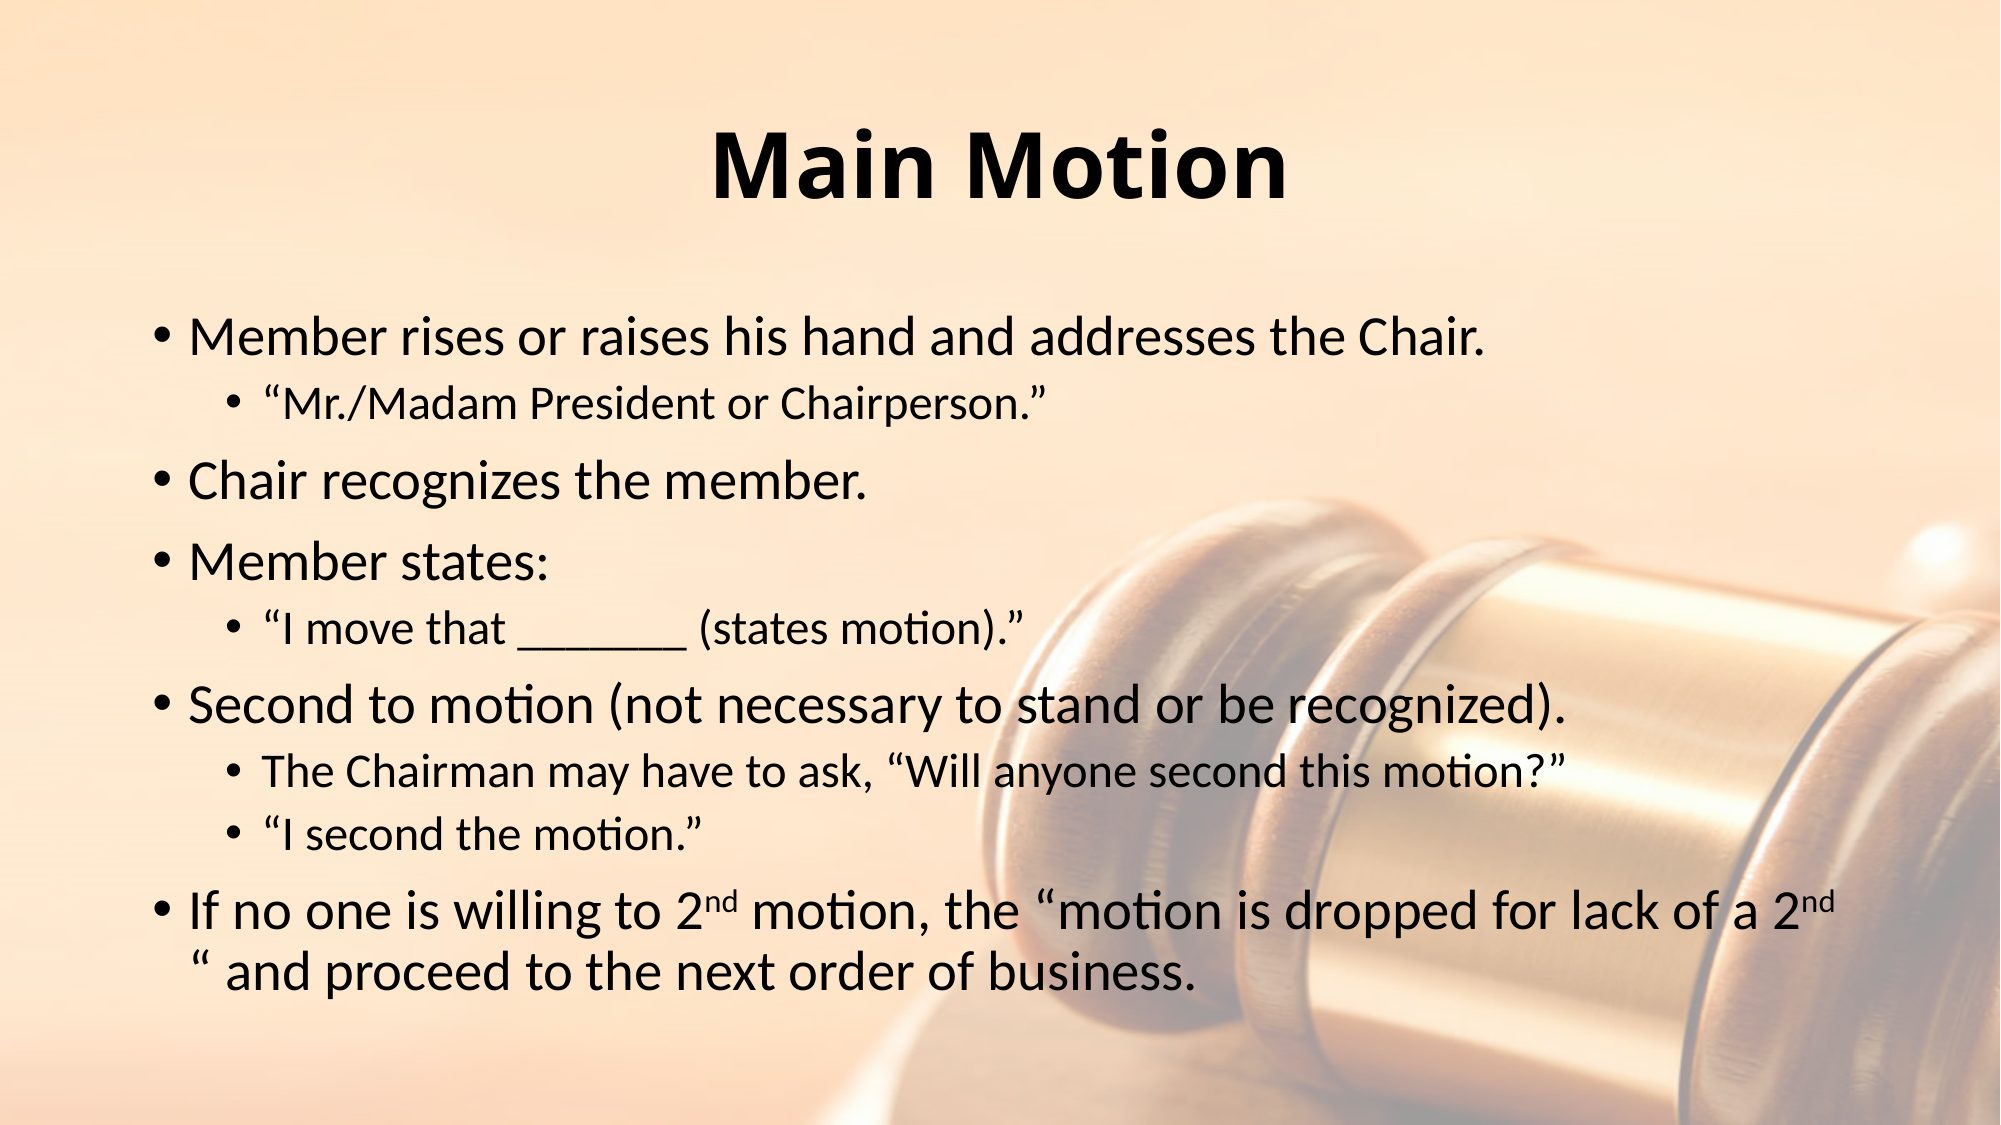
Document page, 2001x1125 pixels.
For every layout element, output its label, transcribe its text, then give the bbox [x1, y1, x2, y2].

list Member rises or raises his hand and addresses the Chair. “Mr./Madam President or Chairperson.” Chair recognizes the member. Member states: “I move that _______ (states motion).” Second to motion (not necessary to stand or be recognized). The Chairman may have to ask, “Will anyone second this motion?” “I second the motion.” If no one is willing to 2nd motion, the “motion is dropped for lack of a 2nd “ and proceed to the next order of business. [137, 299, 1863, 1014]
title Main Motion [137, 59, 1863, 278]
